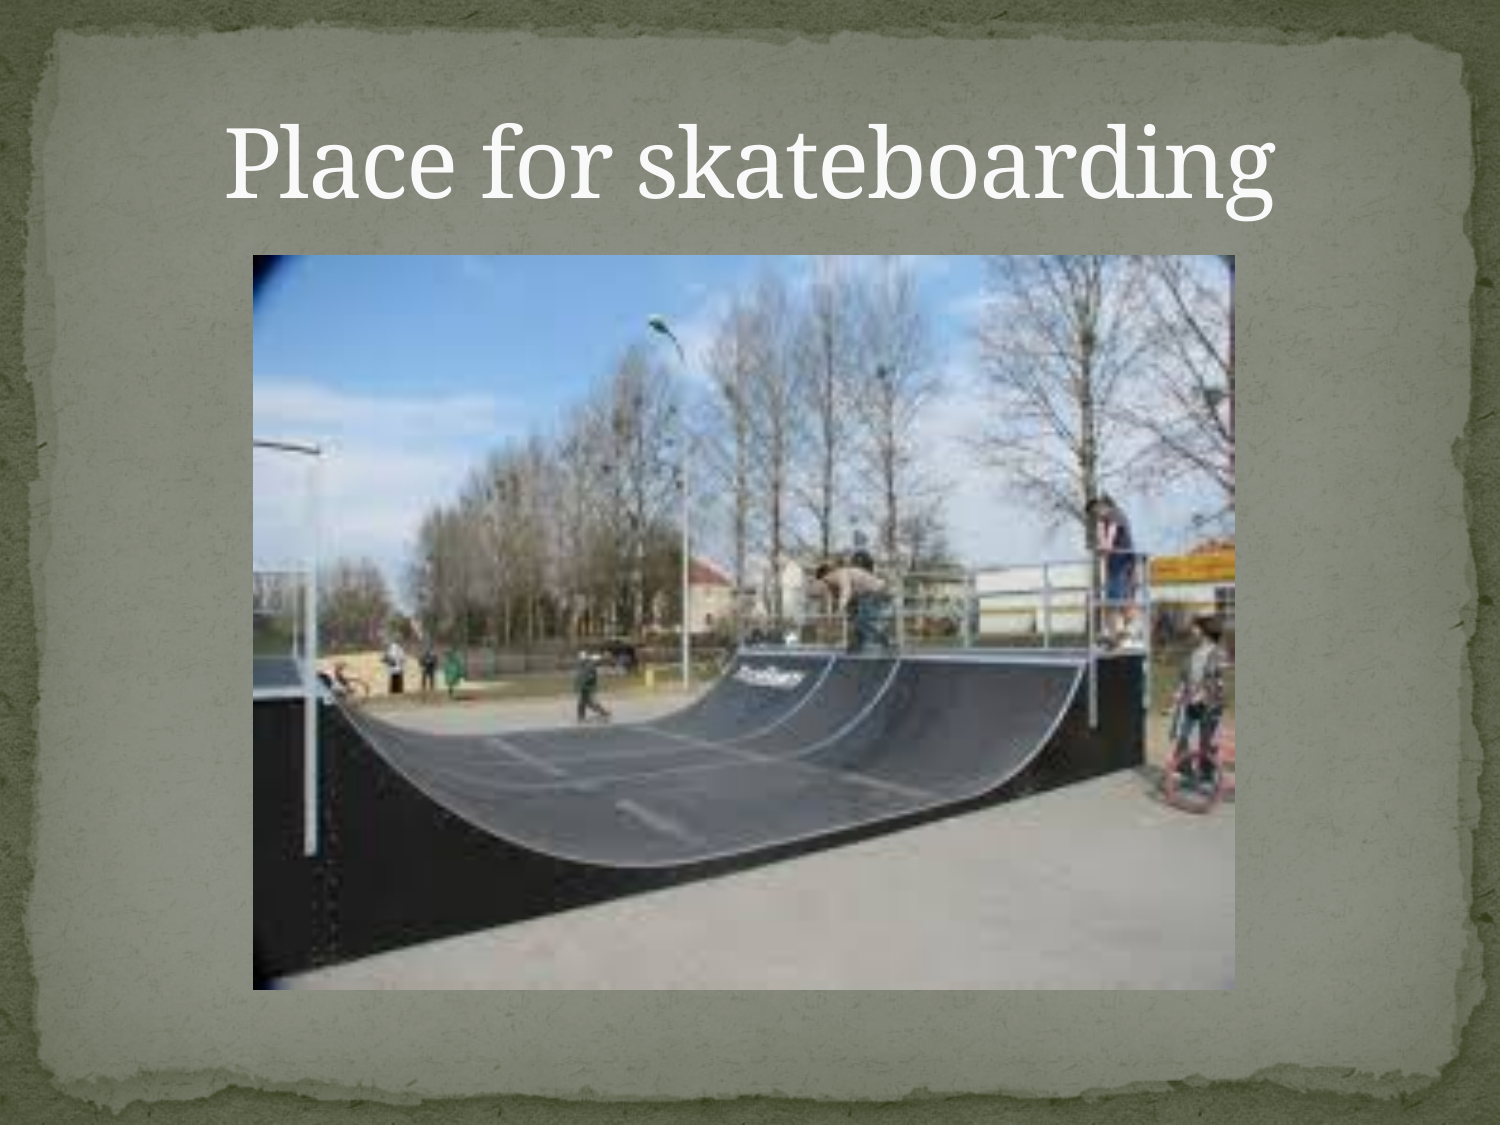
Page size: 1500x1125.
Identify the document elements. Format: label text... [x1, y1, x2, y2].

title Place for skateboarding [74, 24, 1425, 225]
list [256, 258, 1232, 988]
